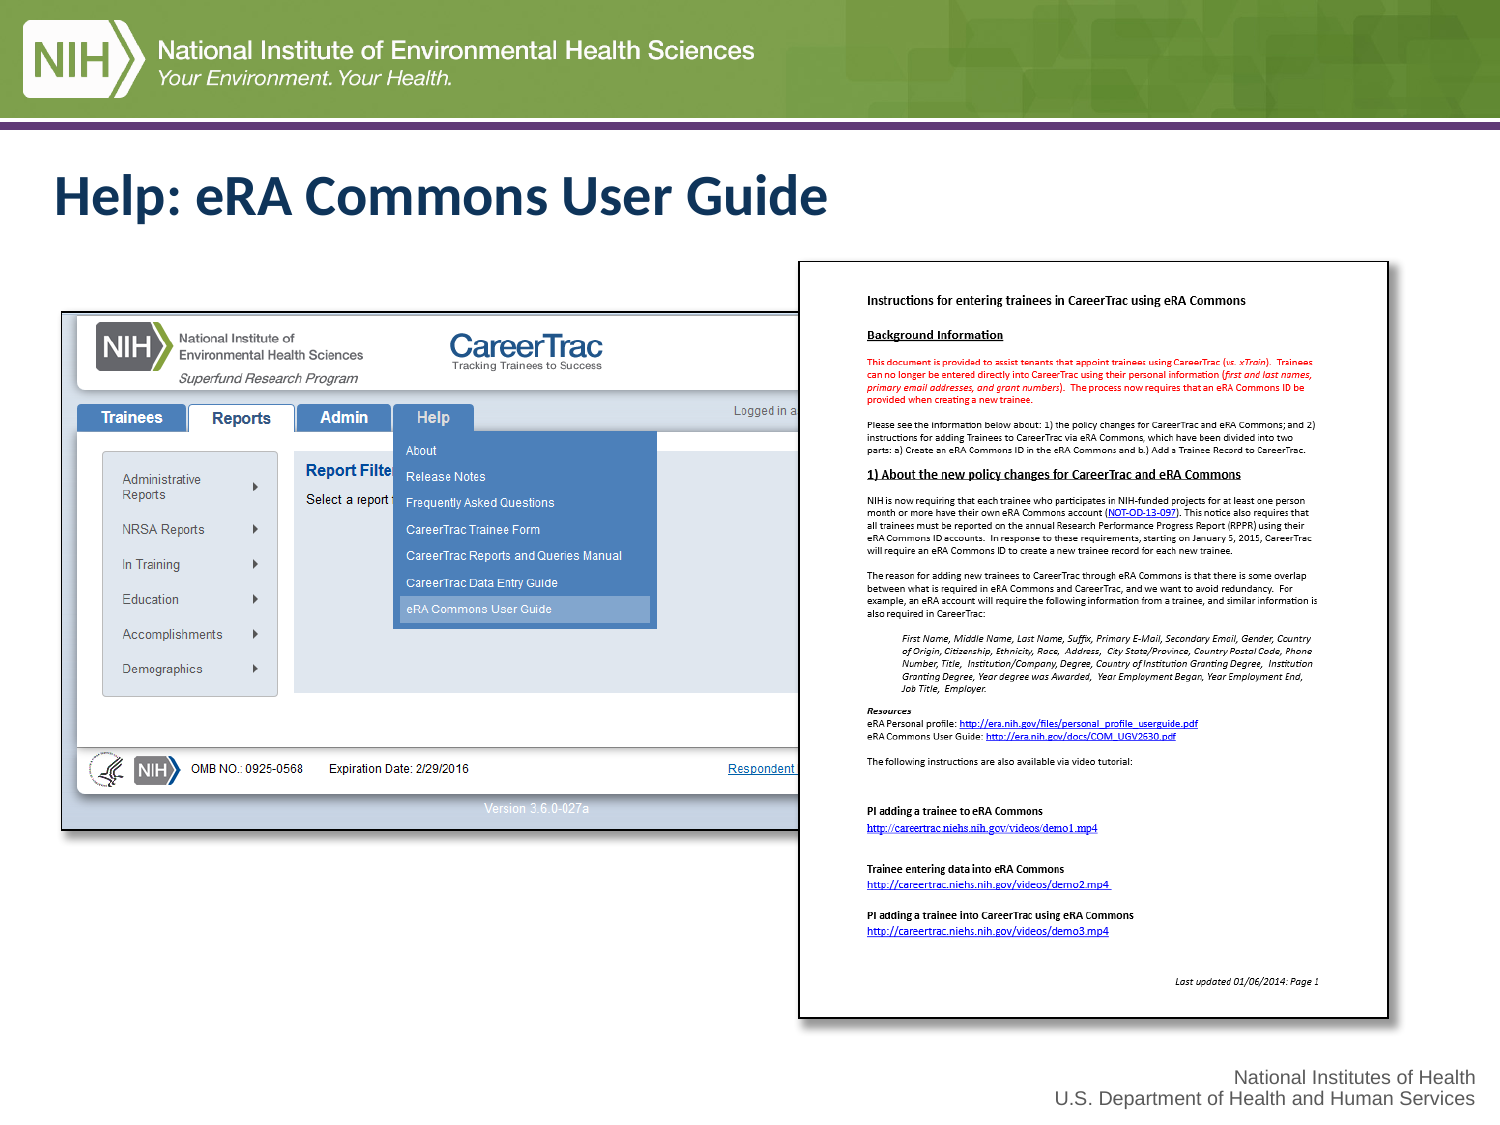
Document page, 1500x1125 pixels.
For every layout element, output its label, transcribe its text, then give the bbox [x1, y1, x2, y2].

picture [61, 262, 1388, 1018]
title Help: eRA Commons User Guide [39, 149, 1465, 245]
picture [0, 0, 1500, 118]
